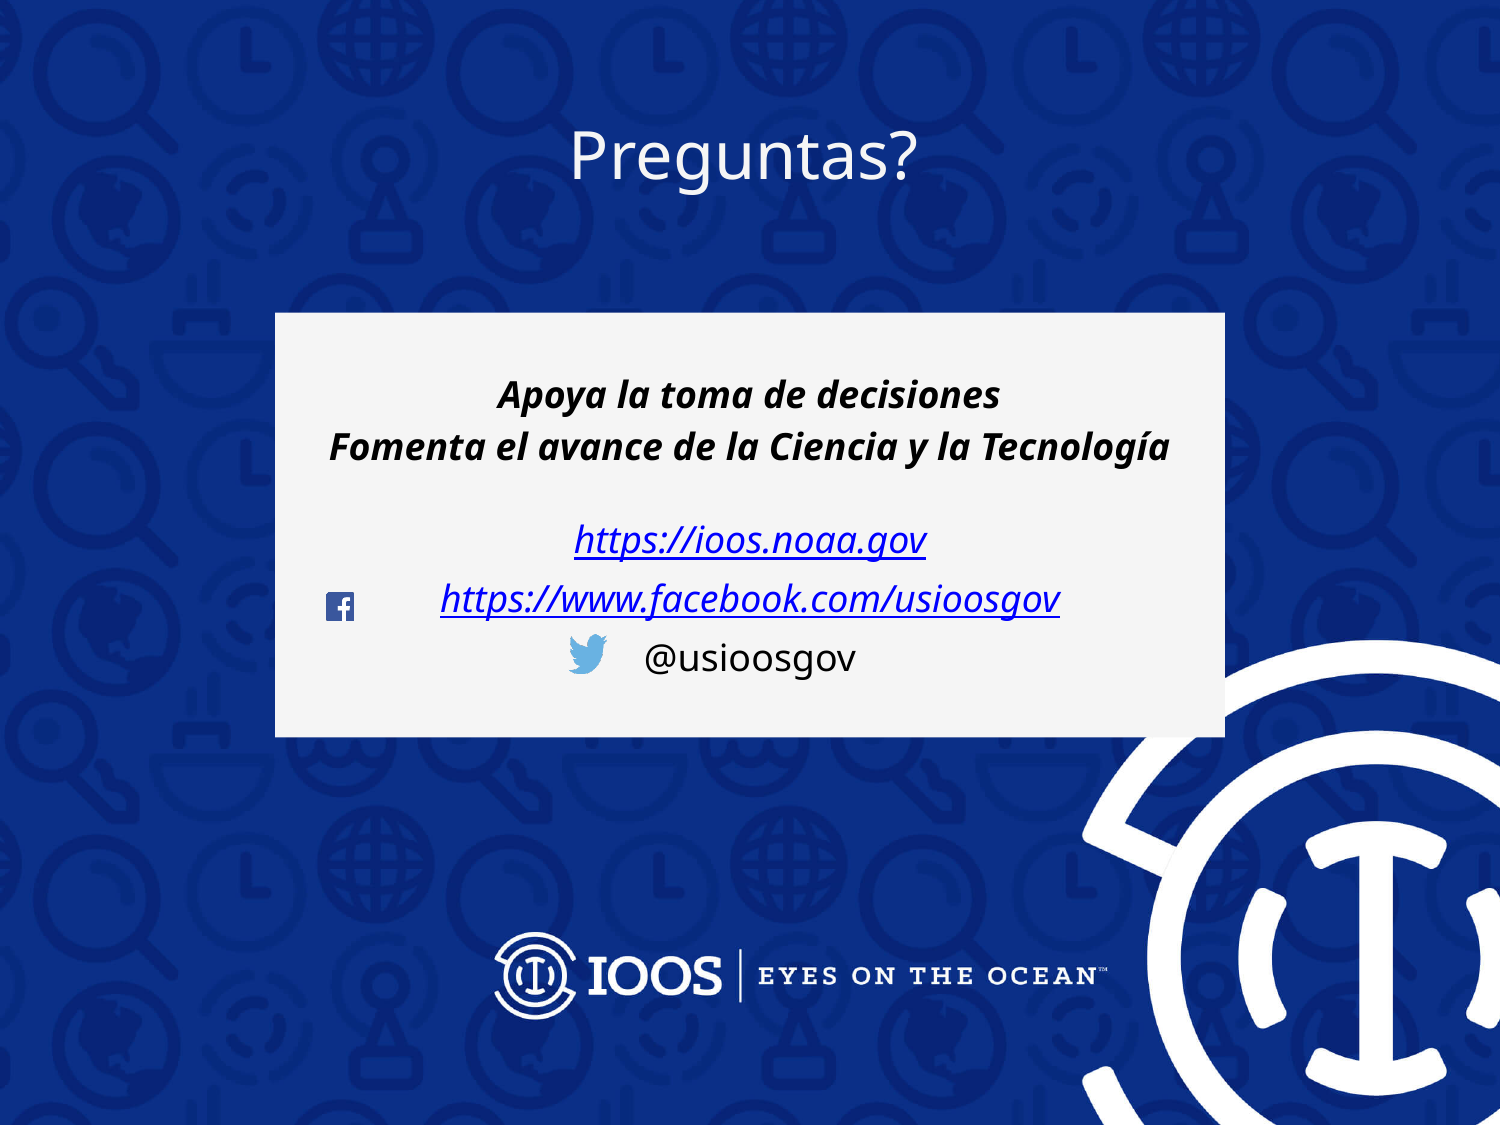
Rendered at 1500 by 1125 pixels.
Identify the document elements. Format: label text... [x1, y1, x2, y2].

text_box Apoya la toma de decisiones Fomenta el avance de la Ciencia y la Tecnología https://ioos.noaa.gov https://www.facebook.com/usioosgov @usioosgov [275, 312, 1225, 738]
title Preguntas? [294, 107, 1194, 200]
picture [0, 0, 1500, 1125]
